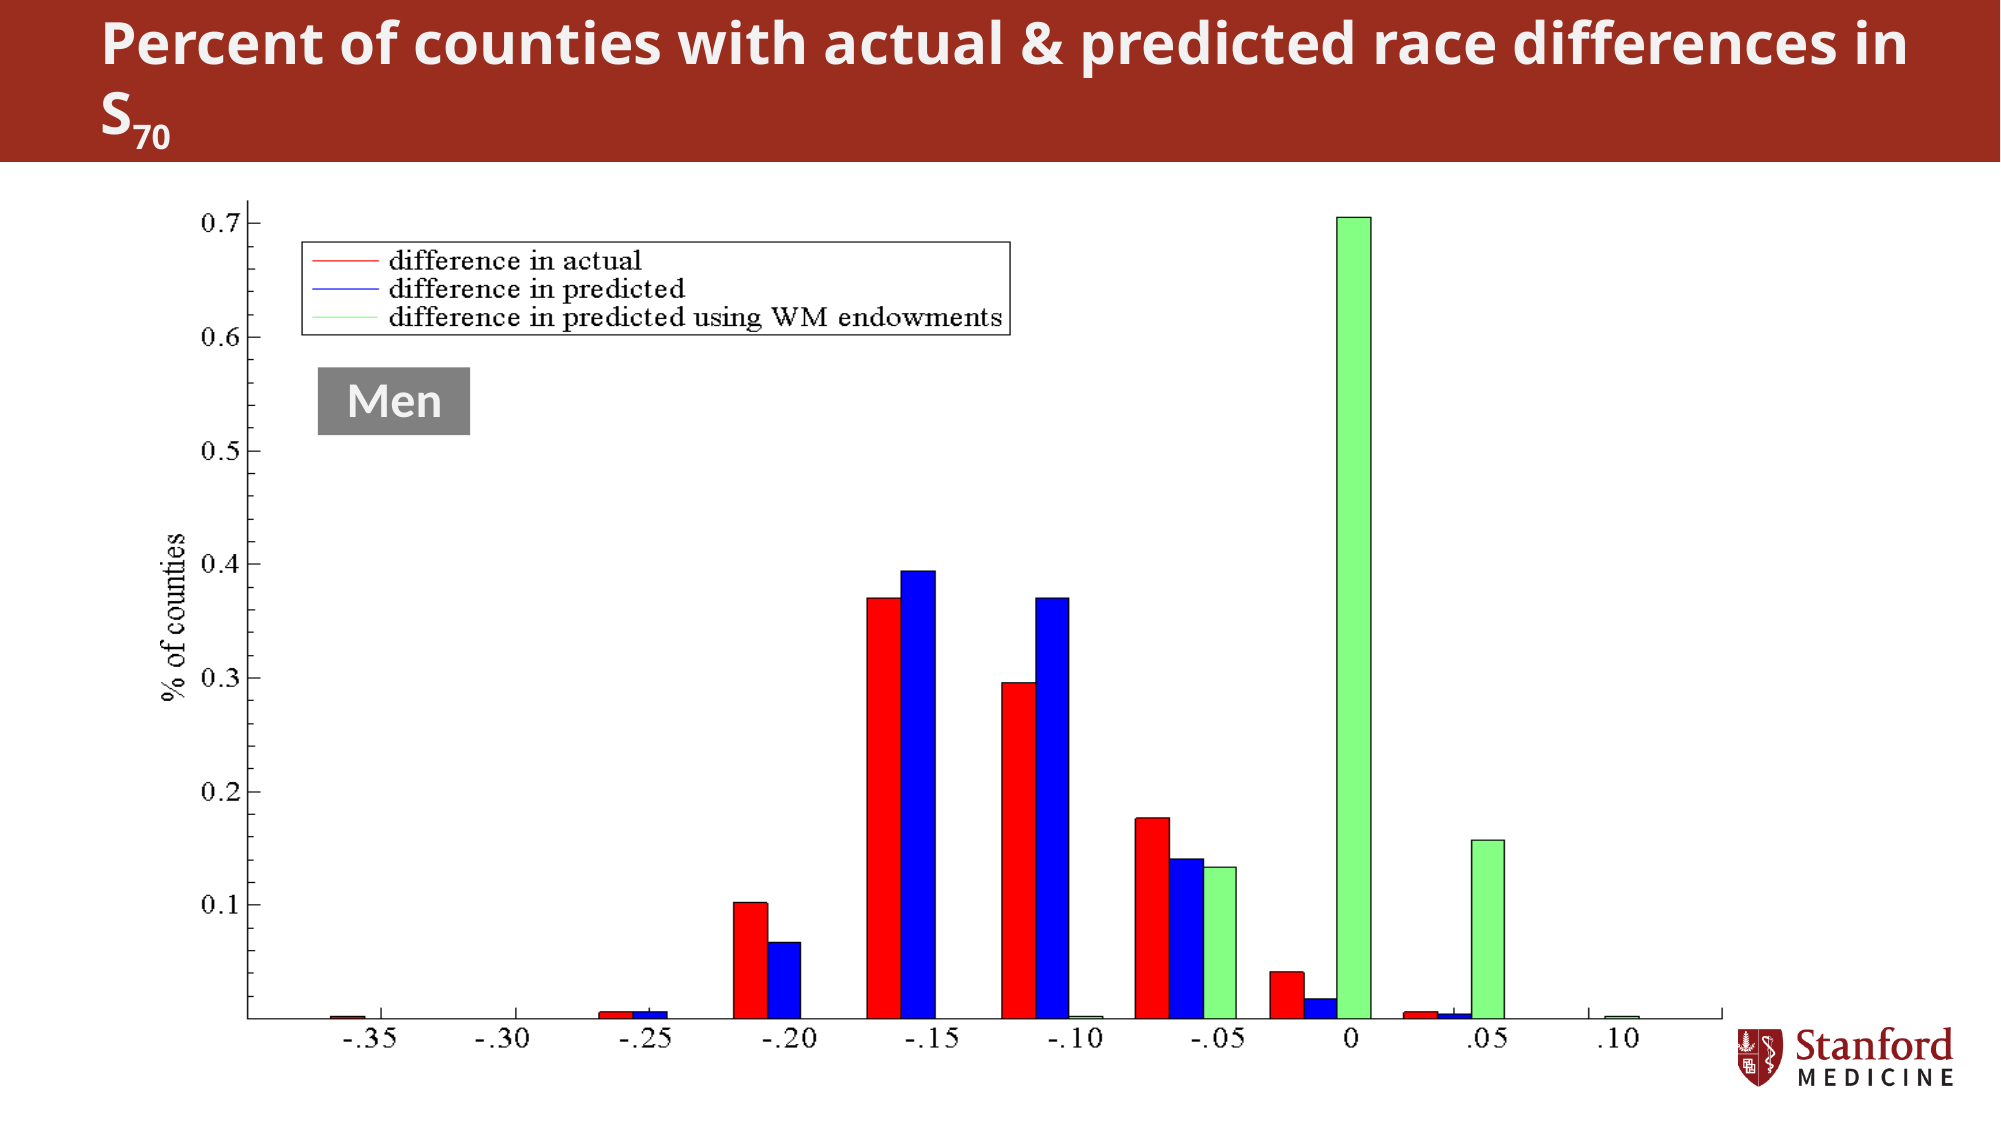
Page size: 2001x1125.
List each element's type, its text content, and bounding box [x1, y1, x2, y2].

picture [1731, 1023, 1956, 1089]
title Percent of counties with actual & predicted race differences in S70 [85, 38, 1954, 126]
picture [160, 191, 1738, 1070]
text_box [321, 370, 484, 433]
